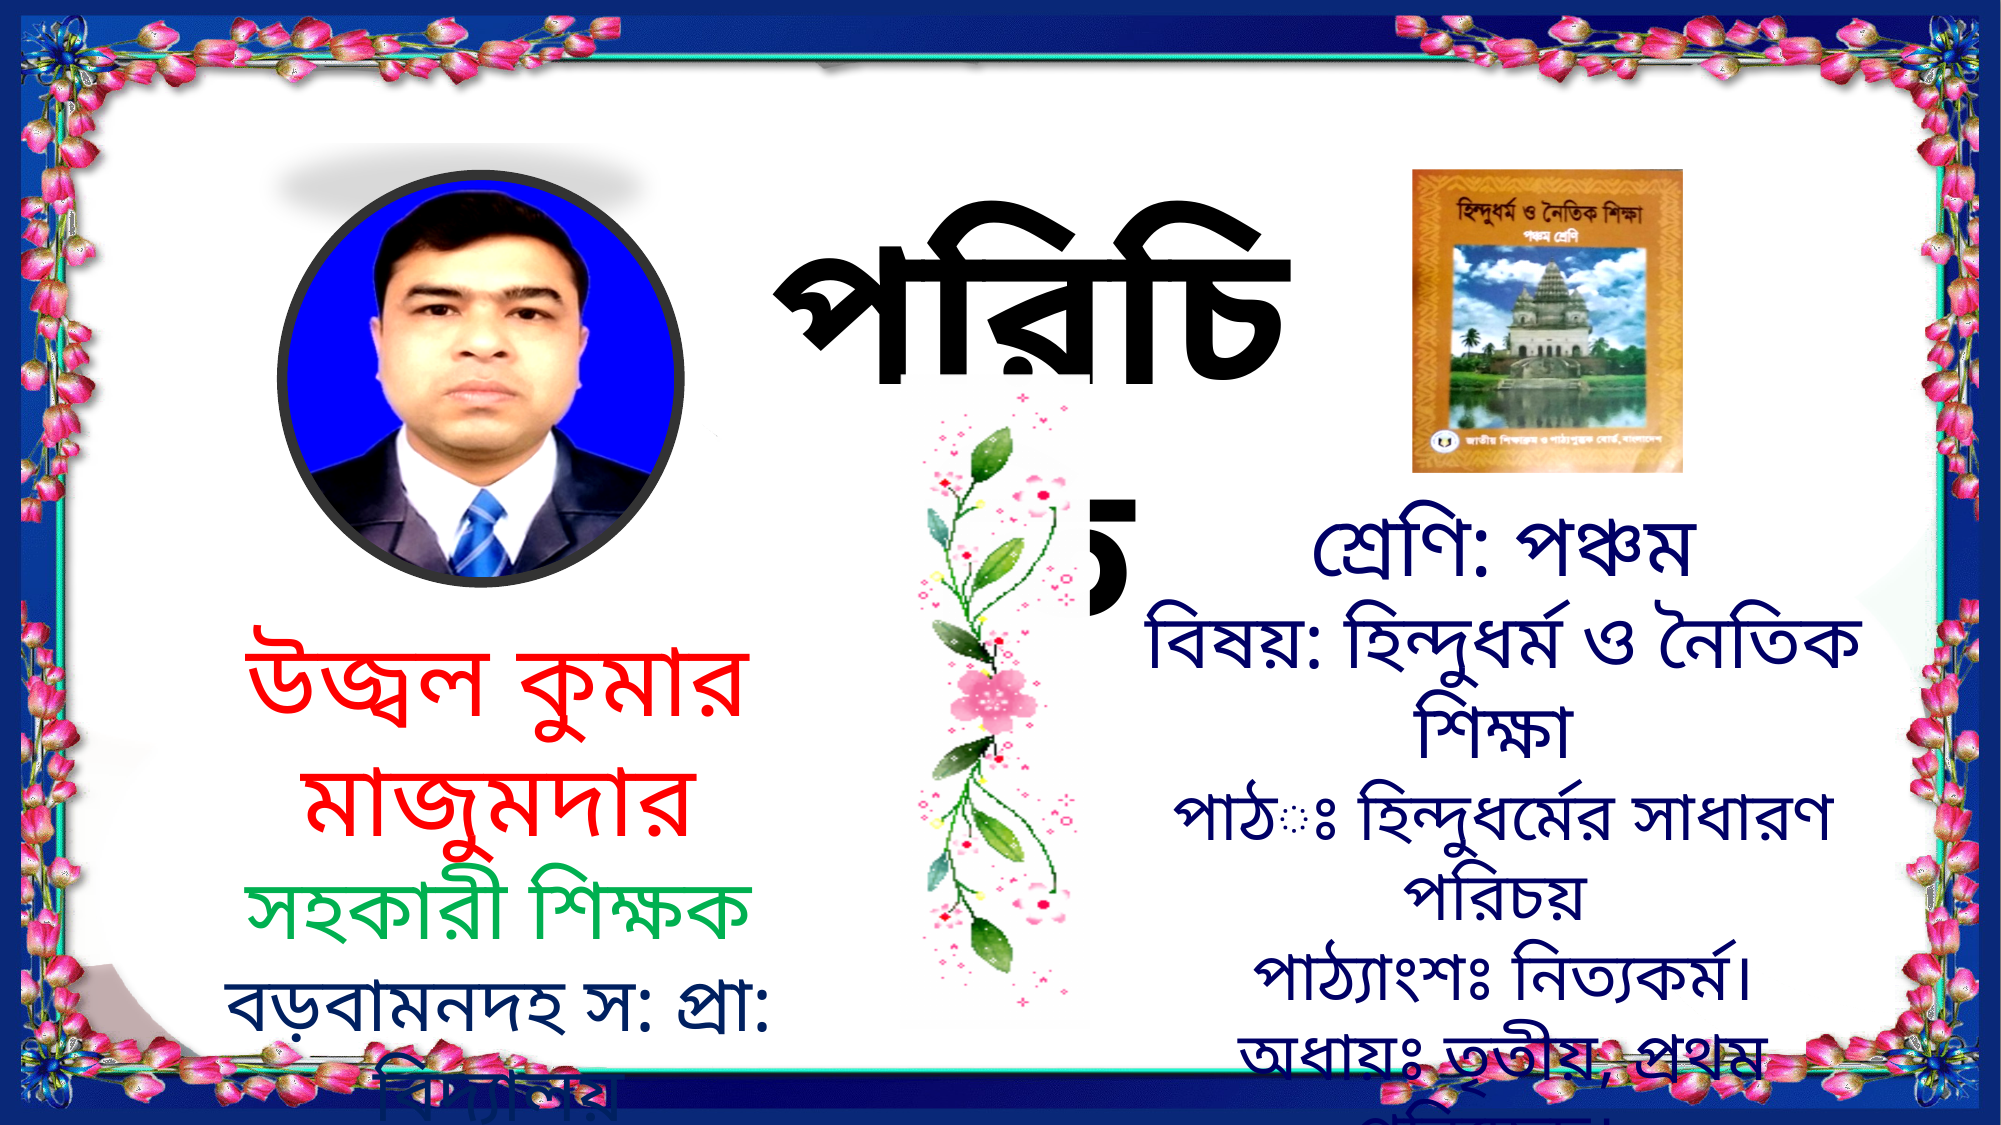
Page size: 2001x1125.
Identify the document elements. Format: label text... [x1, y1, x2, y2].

text_box উজ্বল কুমার মাজুমদার সহকারী শিক্ষক বড়বামনদহ স: প্রা: বিদ্যালয় কোটচাঁদপুর, ঝিনাইদহ। [77, 608, 920, 1125]
text_box পরিচিতি [717, 177, 1343, 605]
text_box শ্রেণি: পঞ্চম বিষয়: হিন্দুধর্ম ও নৈতিক শিক্ষা পাঠঃ হিন্দুধর্মের সাধারণ পরিচয় পাঠ্যাংশঃ নিত্যকর্ম। অধায়ঃ তৃতীয়, প্রথম পরিচ্ছেদ। সময়: ৩0 মিনিট [1095, 486, 1913, 1125]
picture [0, 0, 2000, 1125]
